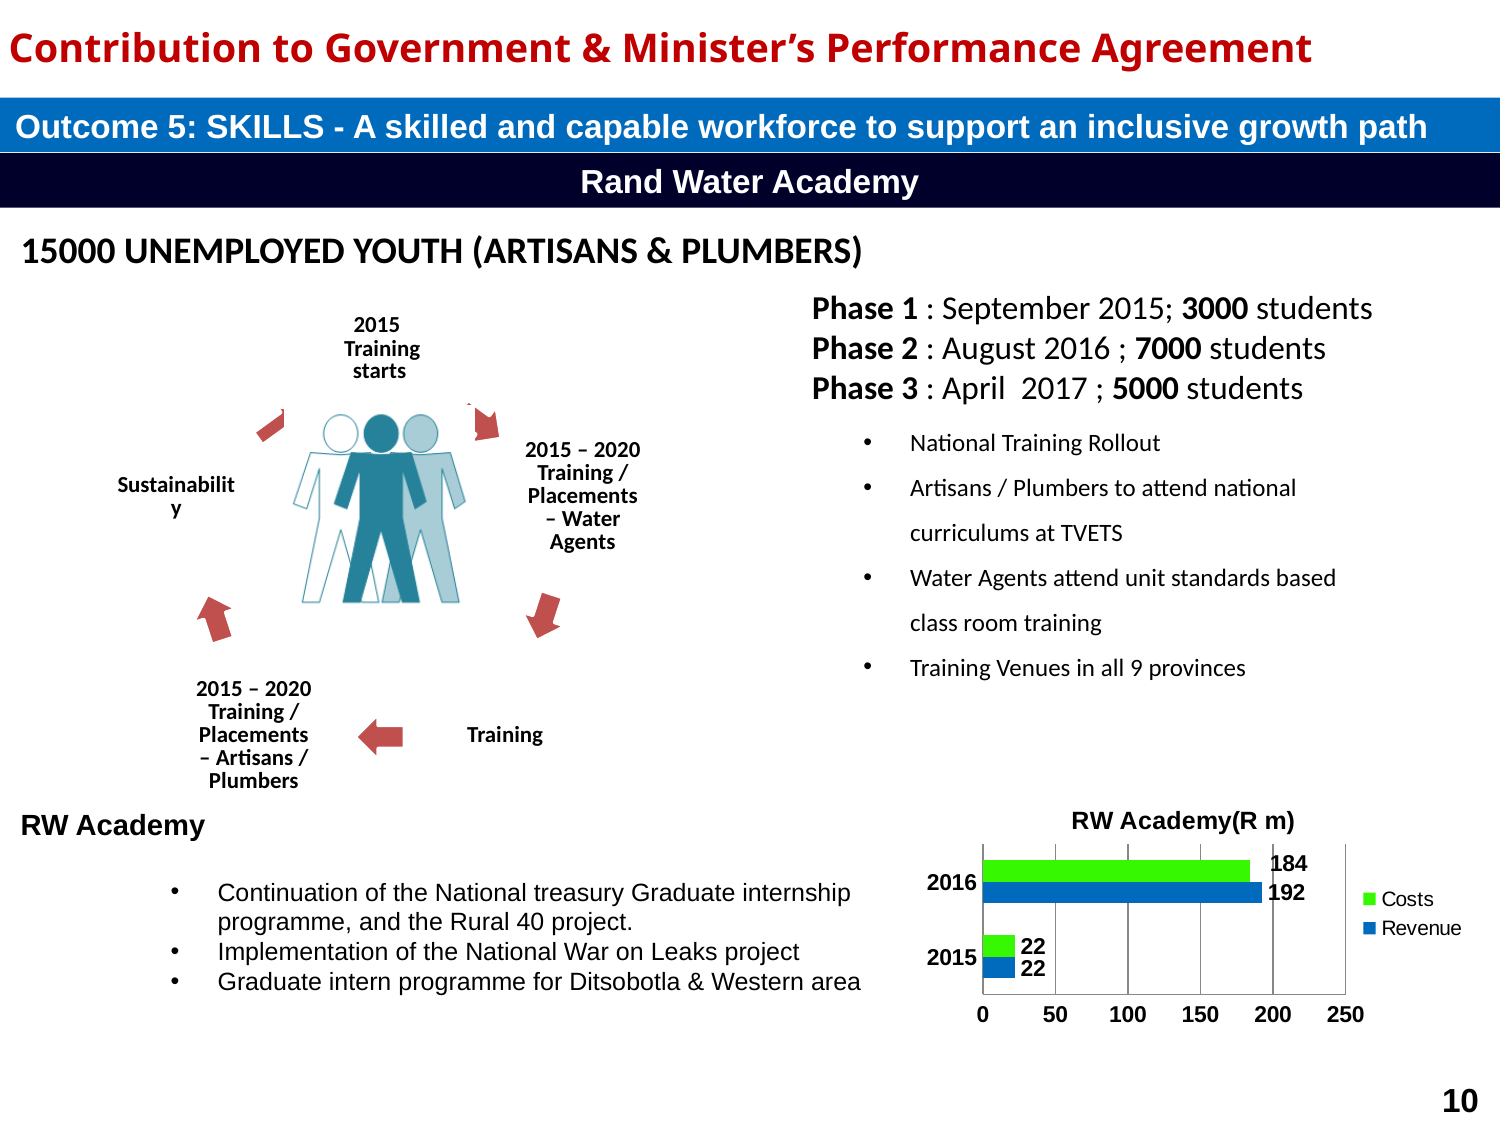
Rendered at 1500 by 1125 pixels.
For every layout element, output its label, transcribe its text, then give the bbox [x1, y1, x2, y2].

chart [885, 786, 1481, 1041]
text_box National Training Rollout Artisans / Plumbers to attend national curriculums at TVETS Water Agents attend unit standards based class room training Training Venues in all 9 provinces [773, 404, 1376, 689]
picture [284, 404, 475, 613]
text_box RW Academy Continuation of the National treasury Graduate internship programme, and the Rural 40 project. Implementation of the National War on Leaks project Graduate intern programme for Ditsobotla & Western area [5, 798, 879, 1004]
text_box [79, 278, 680, 850]
text_box 10 [1392, 1069, 1495, 1125]
text_box 15000 UNEMPLOYED YOUTH (ARTISANS & PLUMBERS) [5, 218, 944, 279]
text_box Phase 1 : September 2015; 3000 students Phase 2 : August 2016 ; 7000 students Phase 3 : April 2017 ; 5000 students [797, 278, 1483, 414]
text_box Contribution to Government & Minister’s Performance Agreement [0, 15, 1483, 67]
text_box Rand Water Academy [0, 153, 1500, 208]
text_box Outcome 5: SKILLS - A skilled and capable workforce to support an inclusive growth path [0, 97, 1500, 153]
